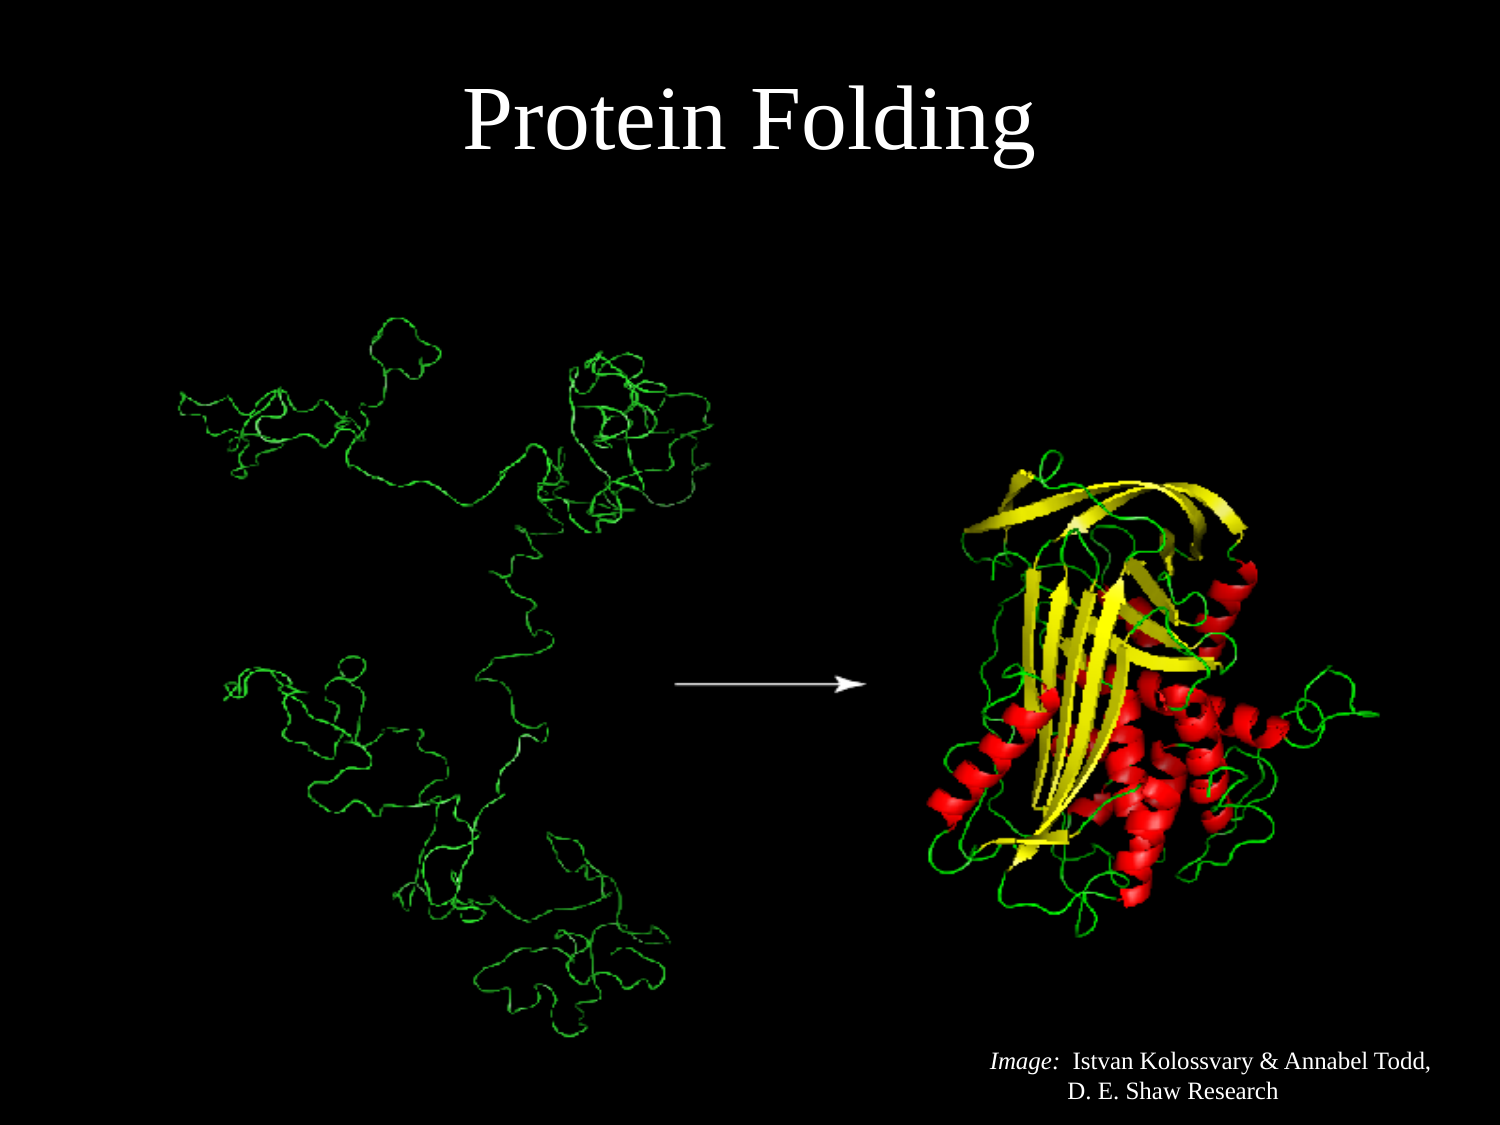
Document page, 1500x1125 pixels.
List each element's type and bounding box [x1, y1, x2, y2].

text_box [0, 0, 1500, 1125]
